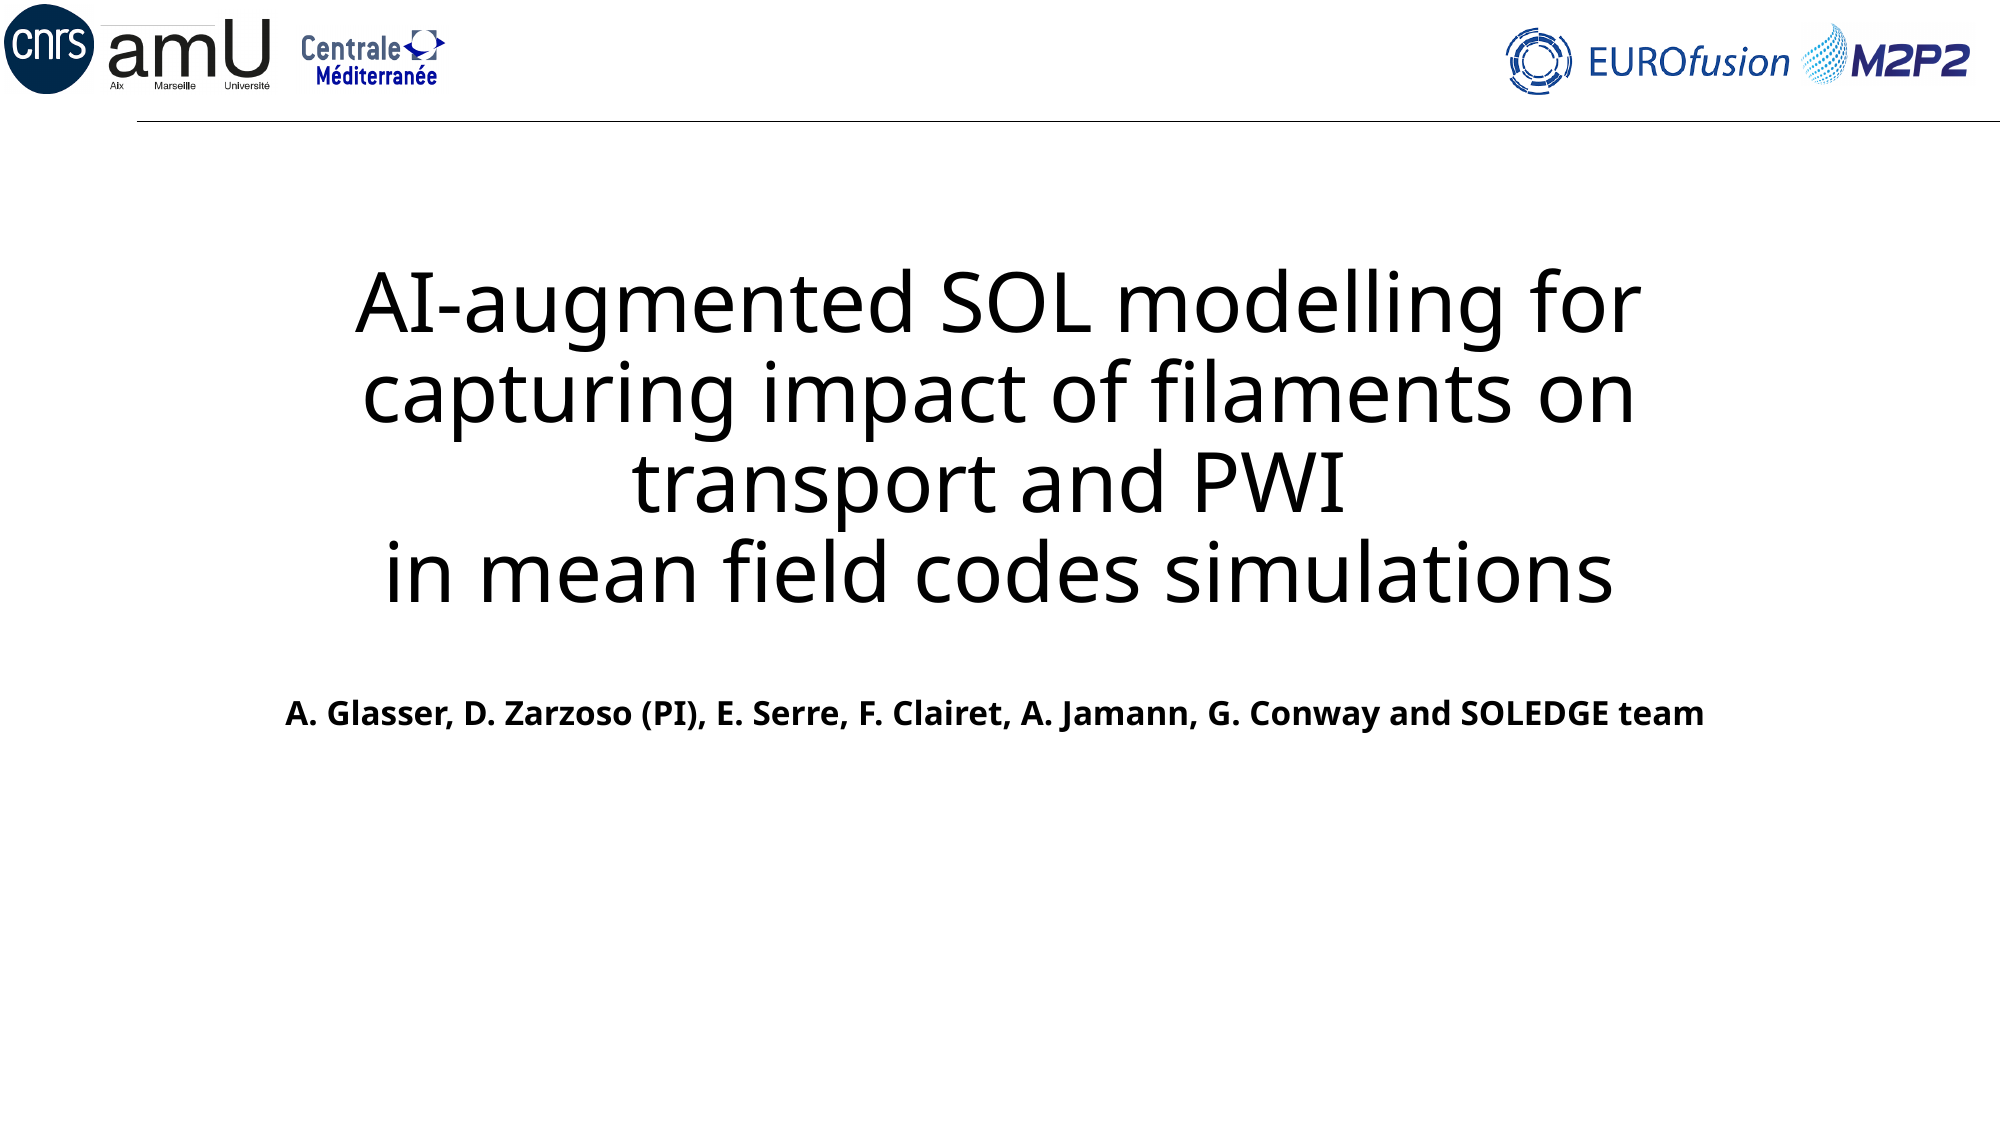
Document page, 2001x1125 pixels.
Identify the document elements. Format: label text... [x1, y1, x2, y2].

text_box A. Glasser, D. Zarzoso (PI), E. Serre, F. Clairet, A. Jamann, G. Conway and SOLEDGE team [270, 684, 1722, 770]
picture [294, 25, 449, 94]
picture [4, 4, 94, 94]
picture [1490, 13, 1976, 108]
title AI-augmented SOL modelling for capturing impact of filaments on transport and PWI in mean field codes simulations [174, 236, 1825, 628]
